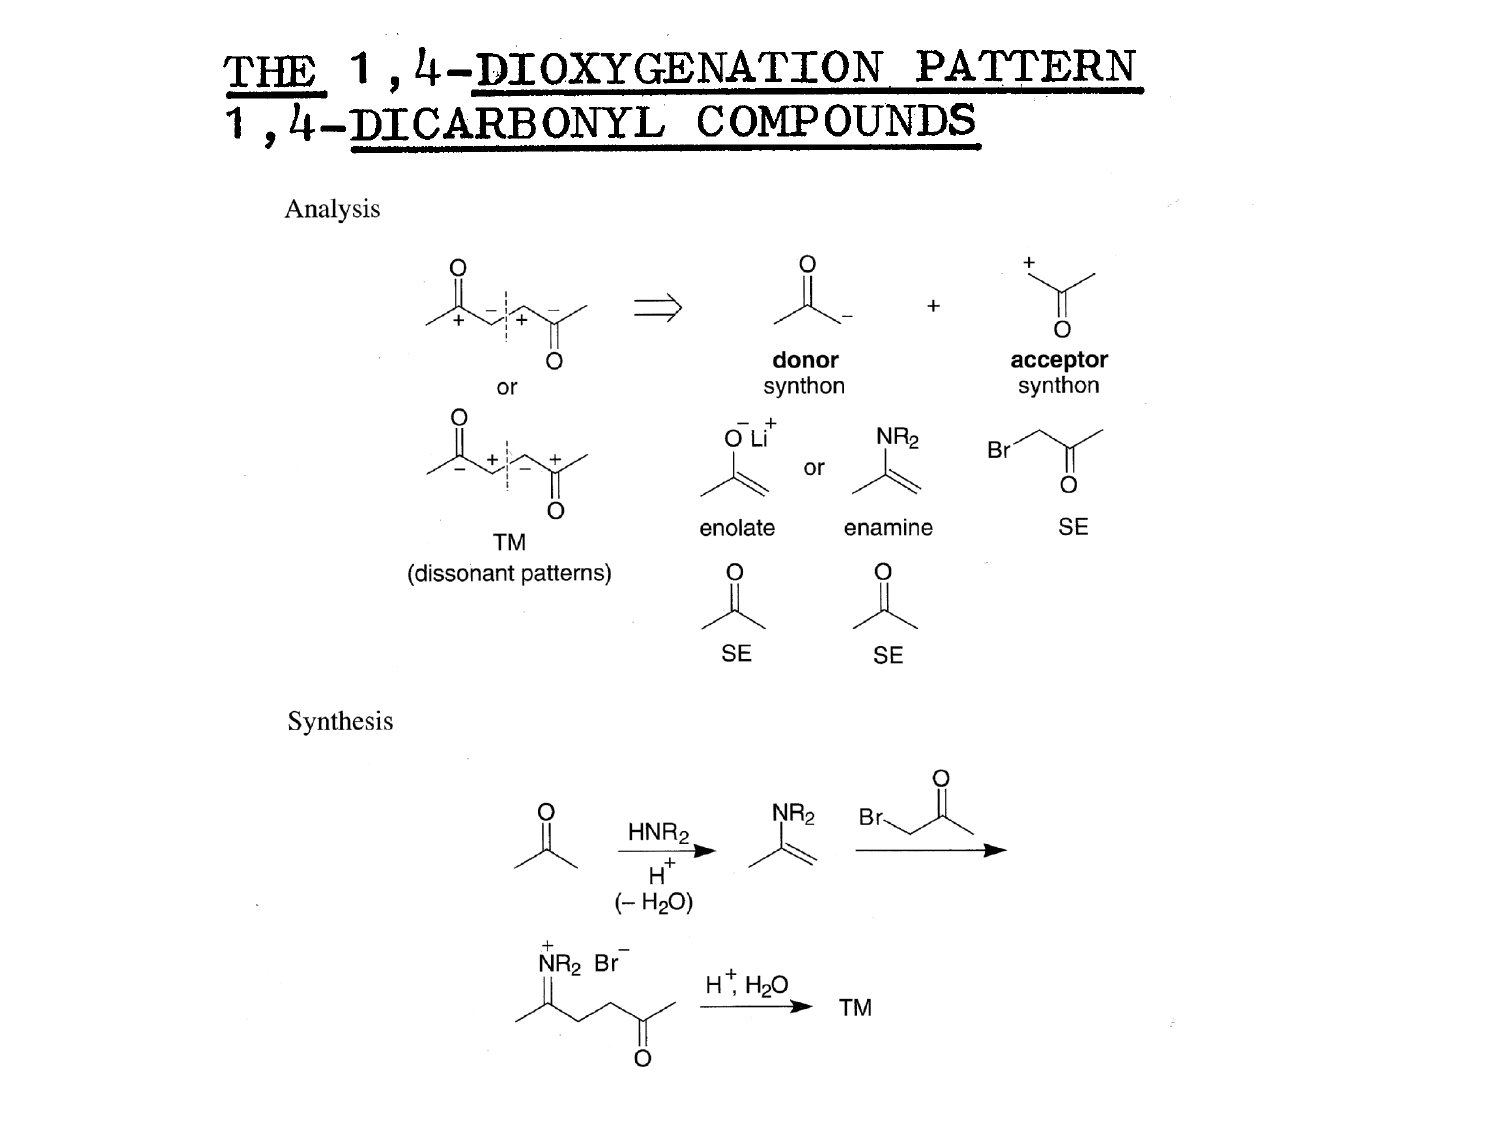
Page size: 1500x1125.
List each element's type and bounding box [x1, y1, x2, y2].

picture [194, 30, 1182, 167]
picture [218, 172, 1308, 1081]
